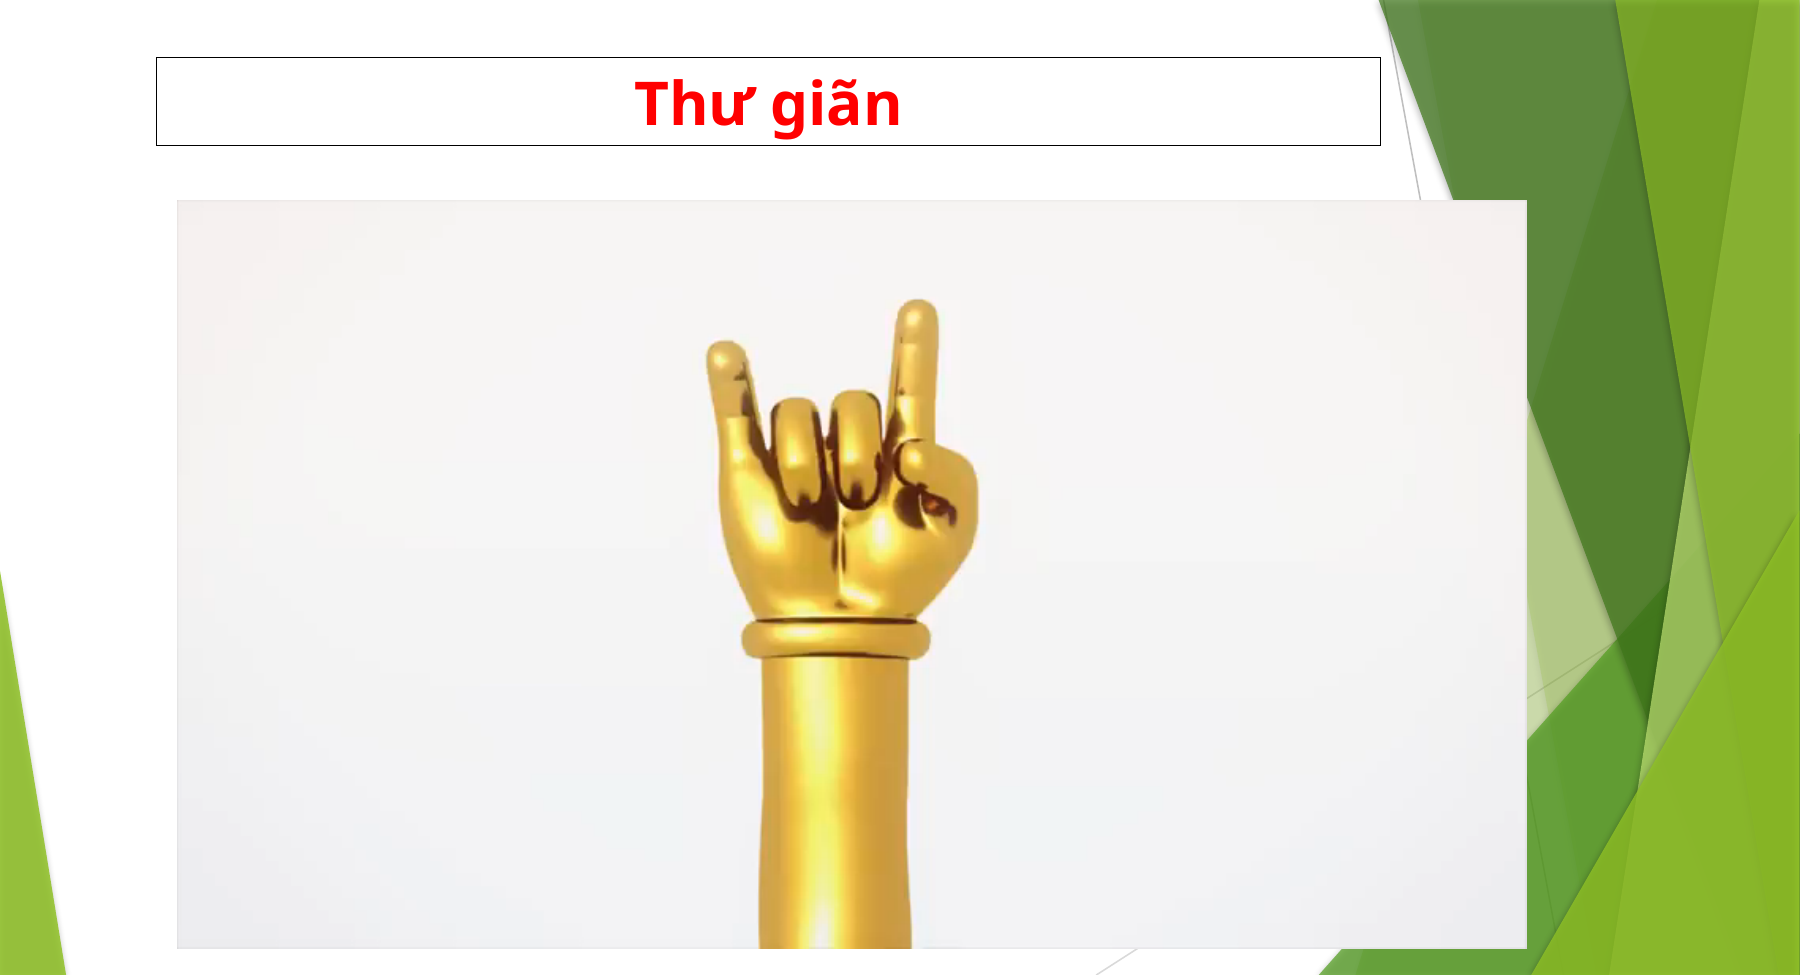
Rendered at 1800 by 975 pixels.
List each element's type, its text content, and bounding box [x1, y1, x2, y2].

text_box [176, 198, 1528, 950]
title Thư giãn [156, 57, 1381, 146]
